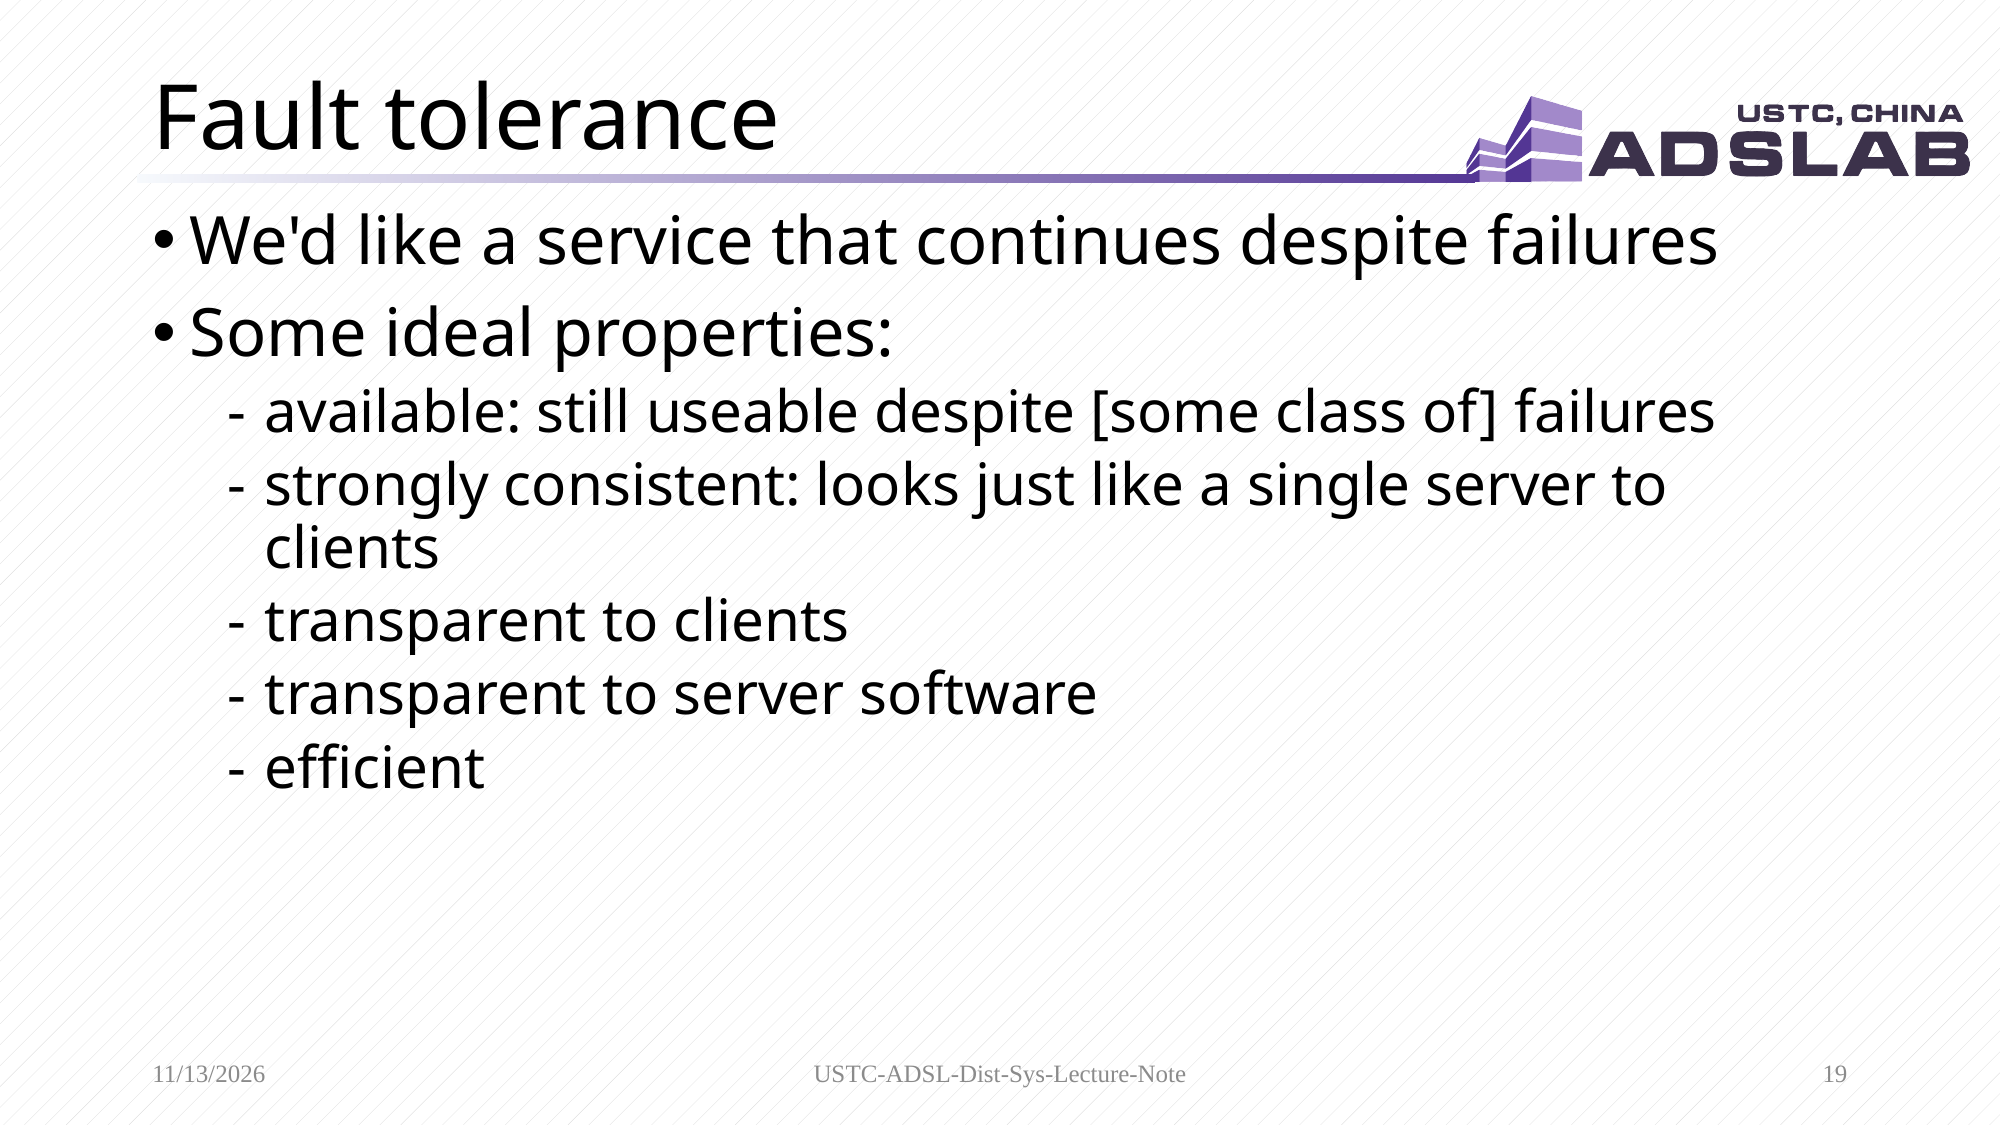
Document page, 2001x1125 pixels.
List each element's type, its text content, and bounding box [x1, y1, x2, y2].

picture [1470, 93, 1976, 183]
footer USTC-ADSL-Dist-Sys-Lecture-Note [662, 1042, 1338, 1103]
title Fault tolerance [137, 63, 1863, 177]
list We'd like a service that continues despite failures Some ideal properties: available: still useable despite [some class of] failures strongly consistent: looks just like a single server to clients transparent to clients transparent to server software efficient [137, 199, 1863, 1014]
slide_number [137, 1042, 588, 1103]
